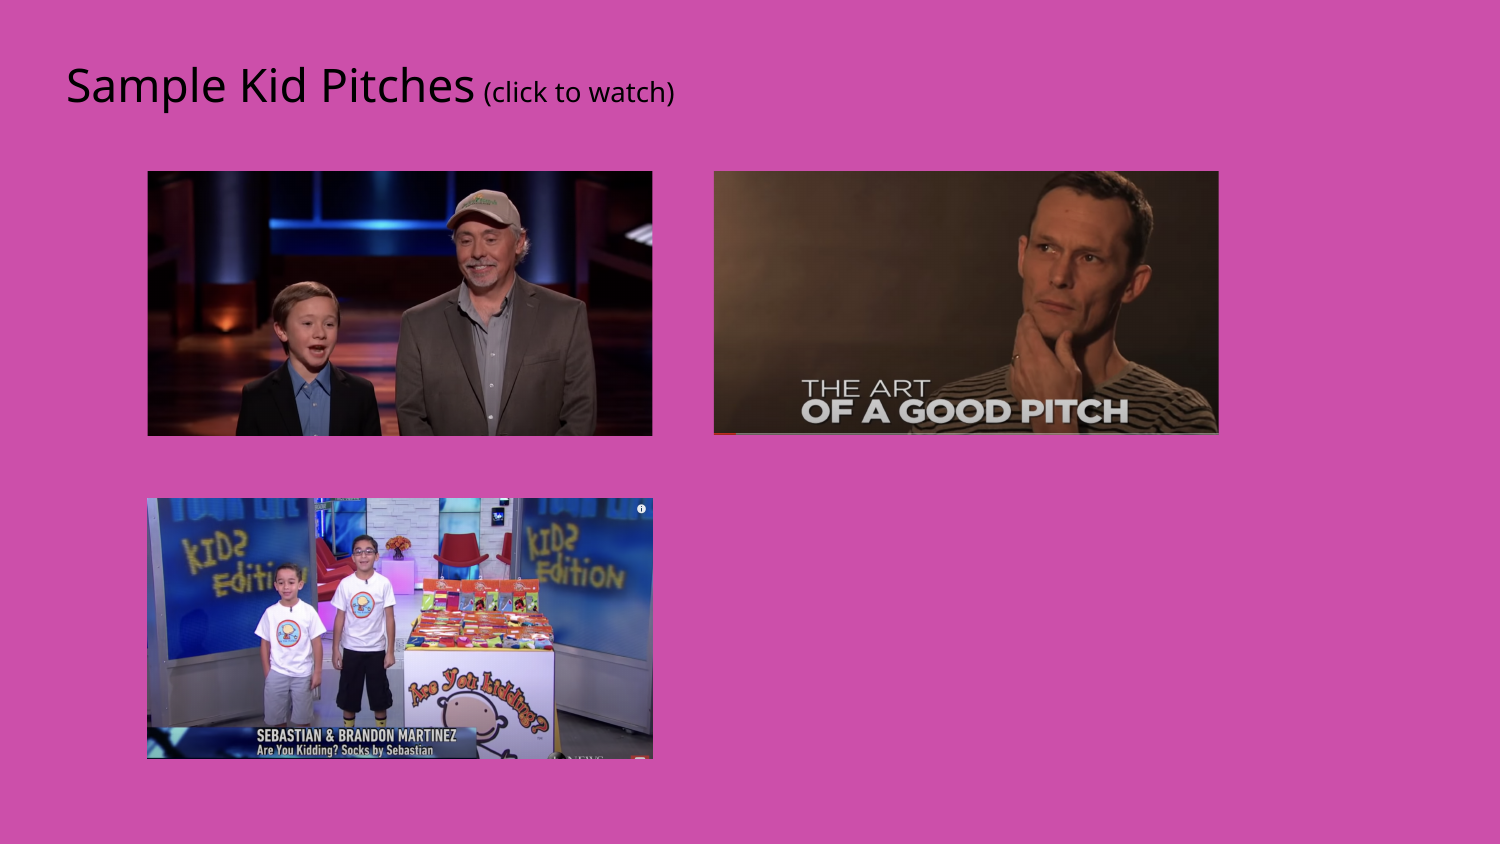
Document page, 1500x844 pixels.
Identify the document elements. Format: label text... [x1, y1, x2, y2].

picture [147, 497, 653, 759]
picture [147, 171, 653, 437]
title Sample Kid Pitches (click to watch) [50, 40, 1450, 136]
picture [713, 170, 1219, 436]
